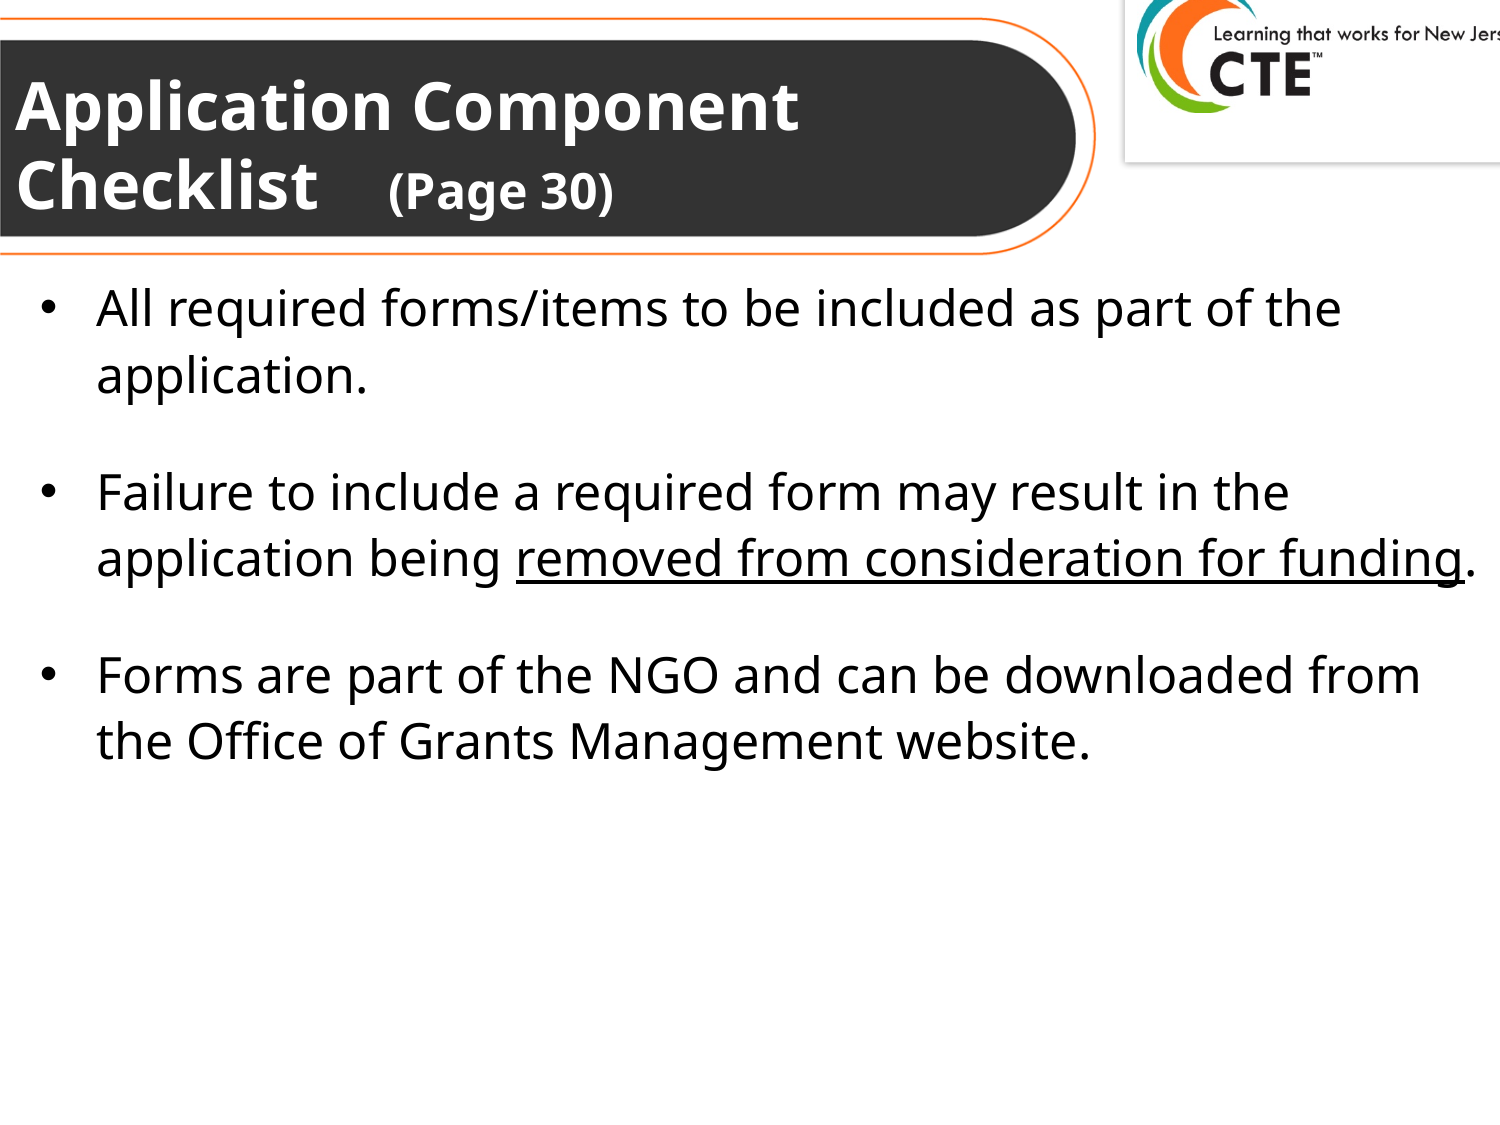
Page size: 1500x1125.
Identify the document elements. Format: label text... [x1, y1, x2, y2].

list All required forms/items to be included as part of the application. Failure to include a required form may result in the application being removed from consideration for funding. Forms are part of the NGO and can be downloaded from the Office of Grants Management website. [24, 262, 1500, 967]
picture [0, 0, 1500, 1125]
title Application Component Checklist (Page 30) [0, 50, 1050, 238]
picture [1137, 0, 1500, 113]
